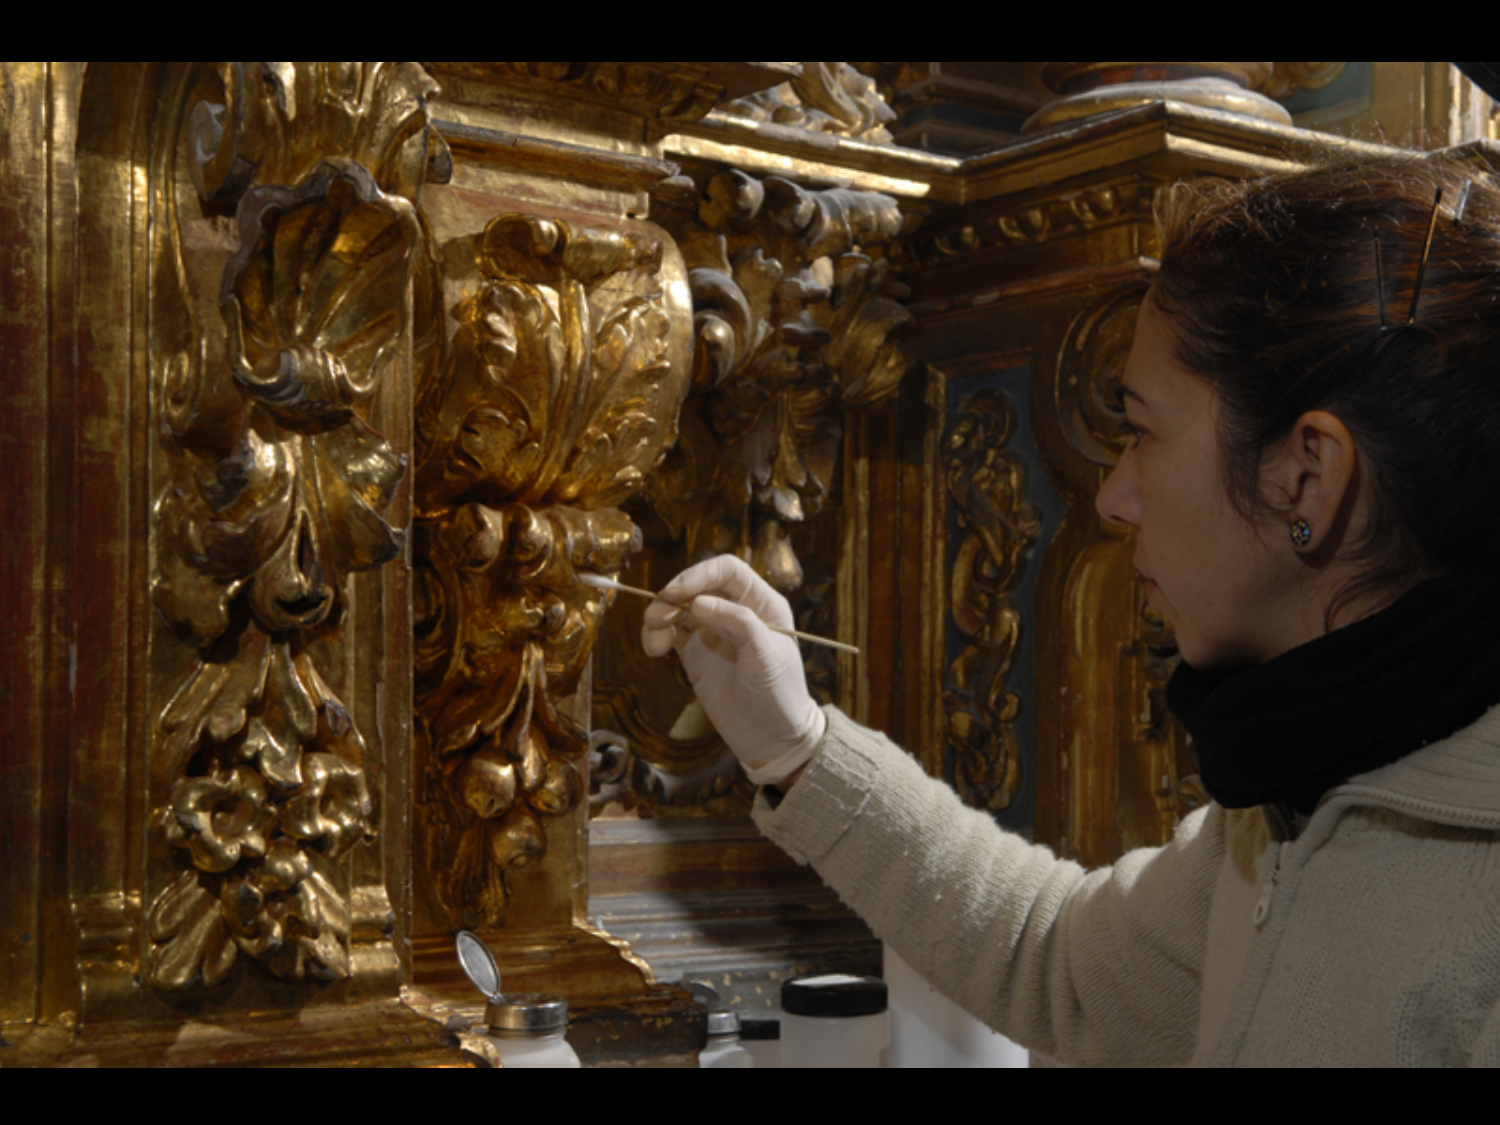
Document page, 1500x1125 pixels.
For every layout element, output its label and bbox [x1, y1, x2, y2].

picture [0, 62, 1500, 1068]
